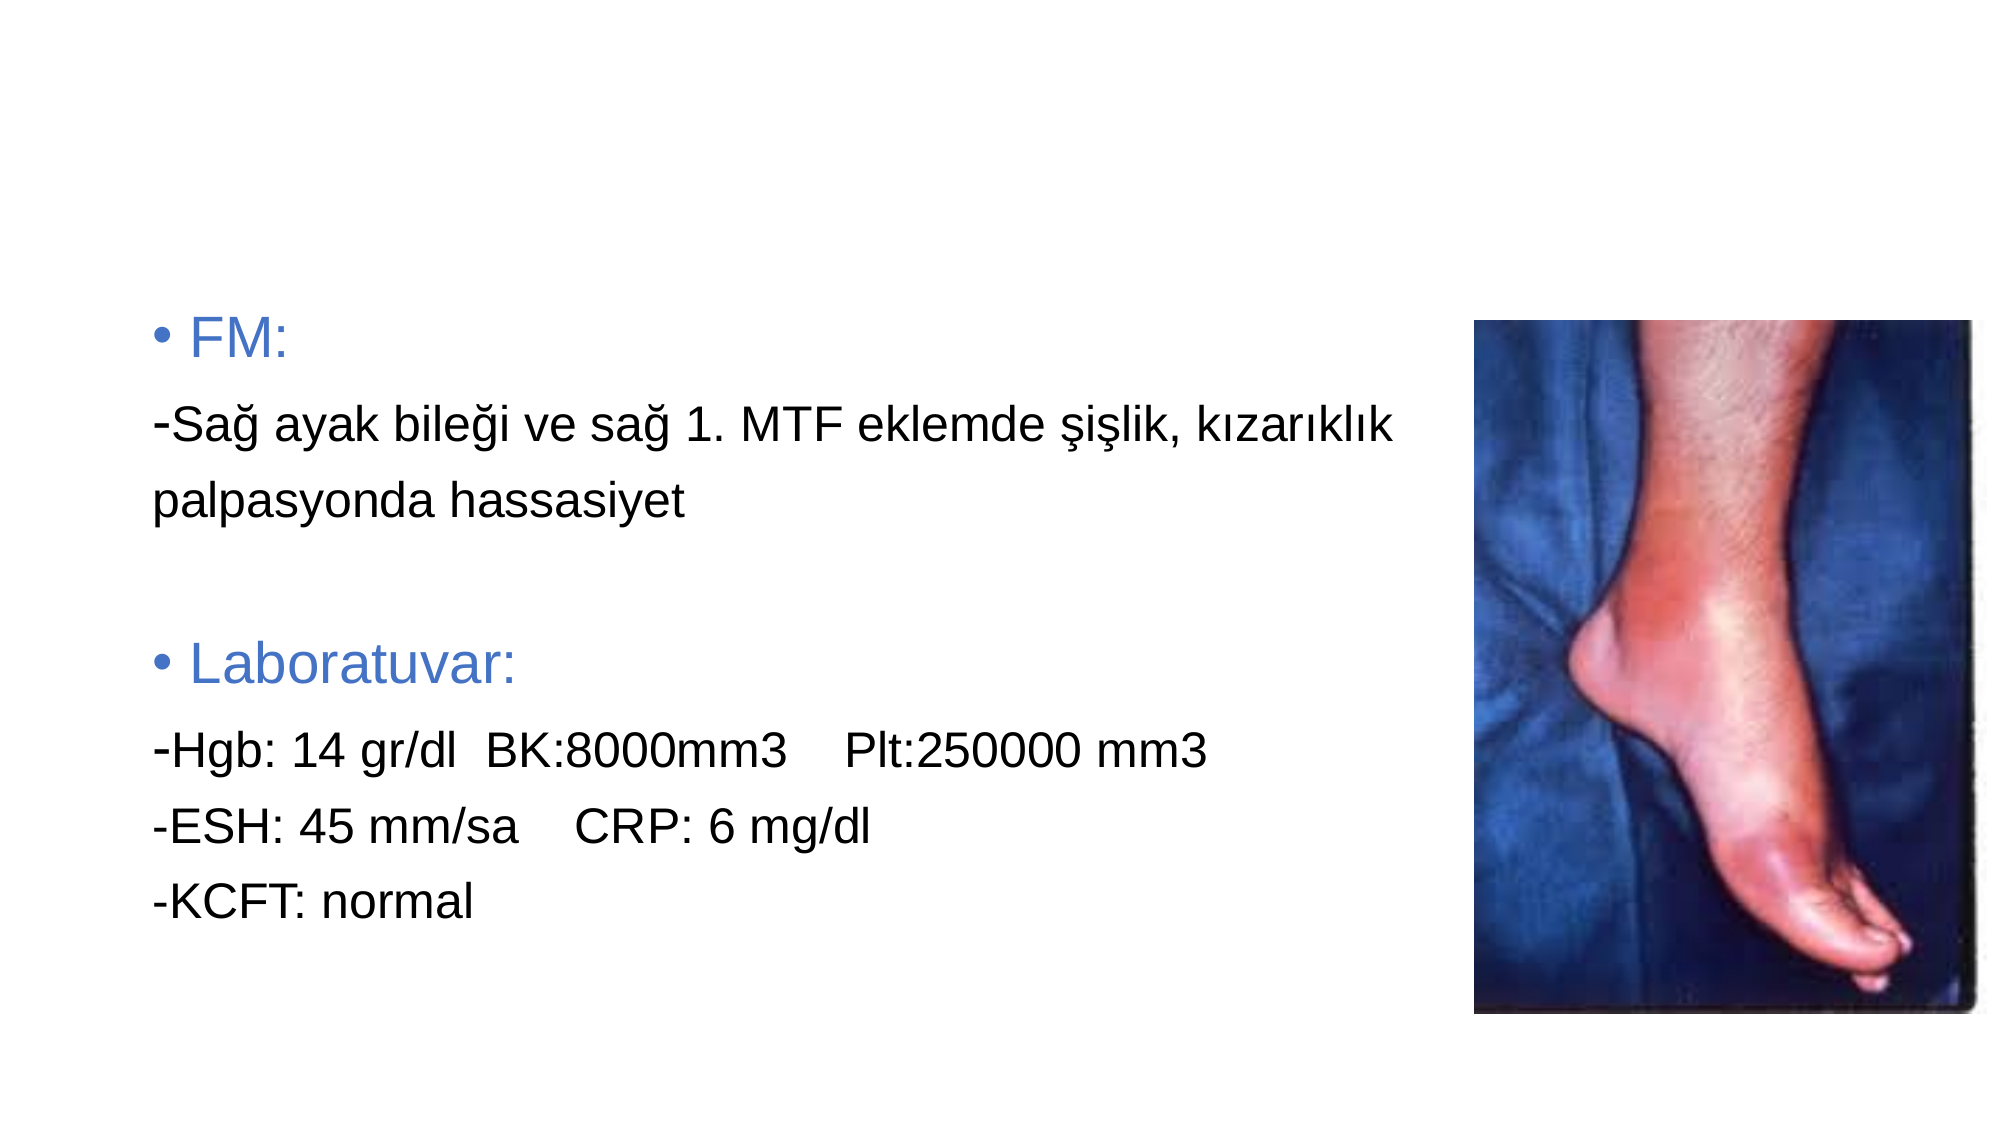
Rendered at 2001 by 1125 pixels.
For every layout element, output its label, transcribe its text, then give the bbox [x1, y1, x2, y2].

picture [1474, 320, 1987, 1014]
list FM: -Sağ ayak bileği ve sağ 1. MTF eklemde şişlik, kızarıklık palpasyonda hassasiyet Laboratuvar: -Hgb: 14 gr/dl BK:8000mm3 Plt:250000 mm3 -ESH: 45 mm/sa CRP: 6 mg/dl -KCFT: normal [137, 299, 1863, 1014]
